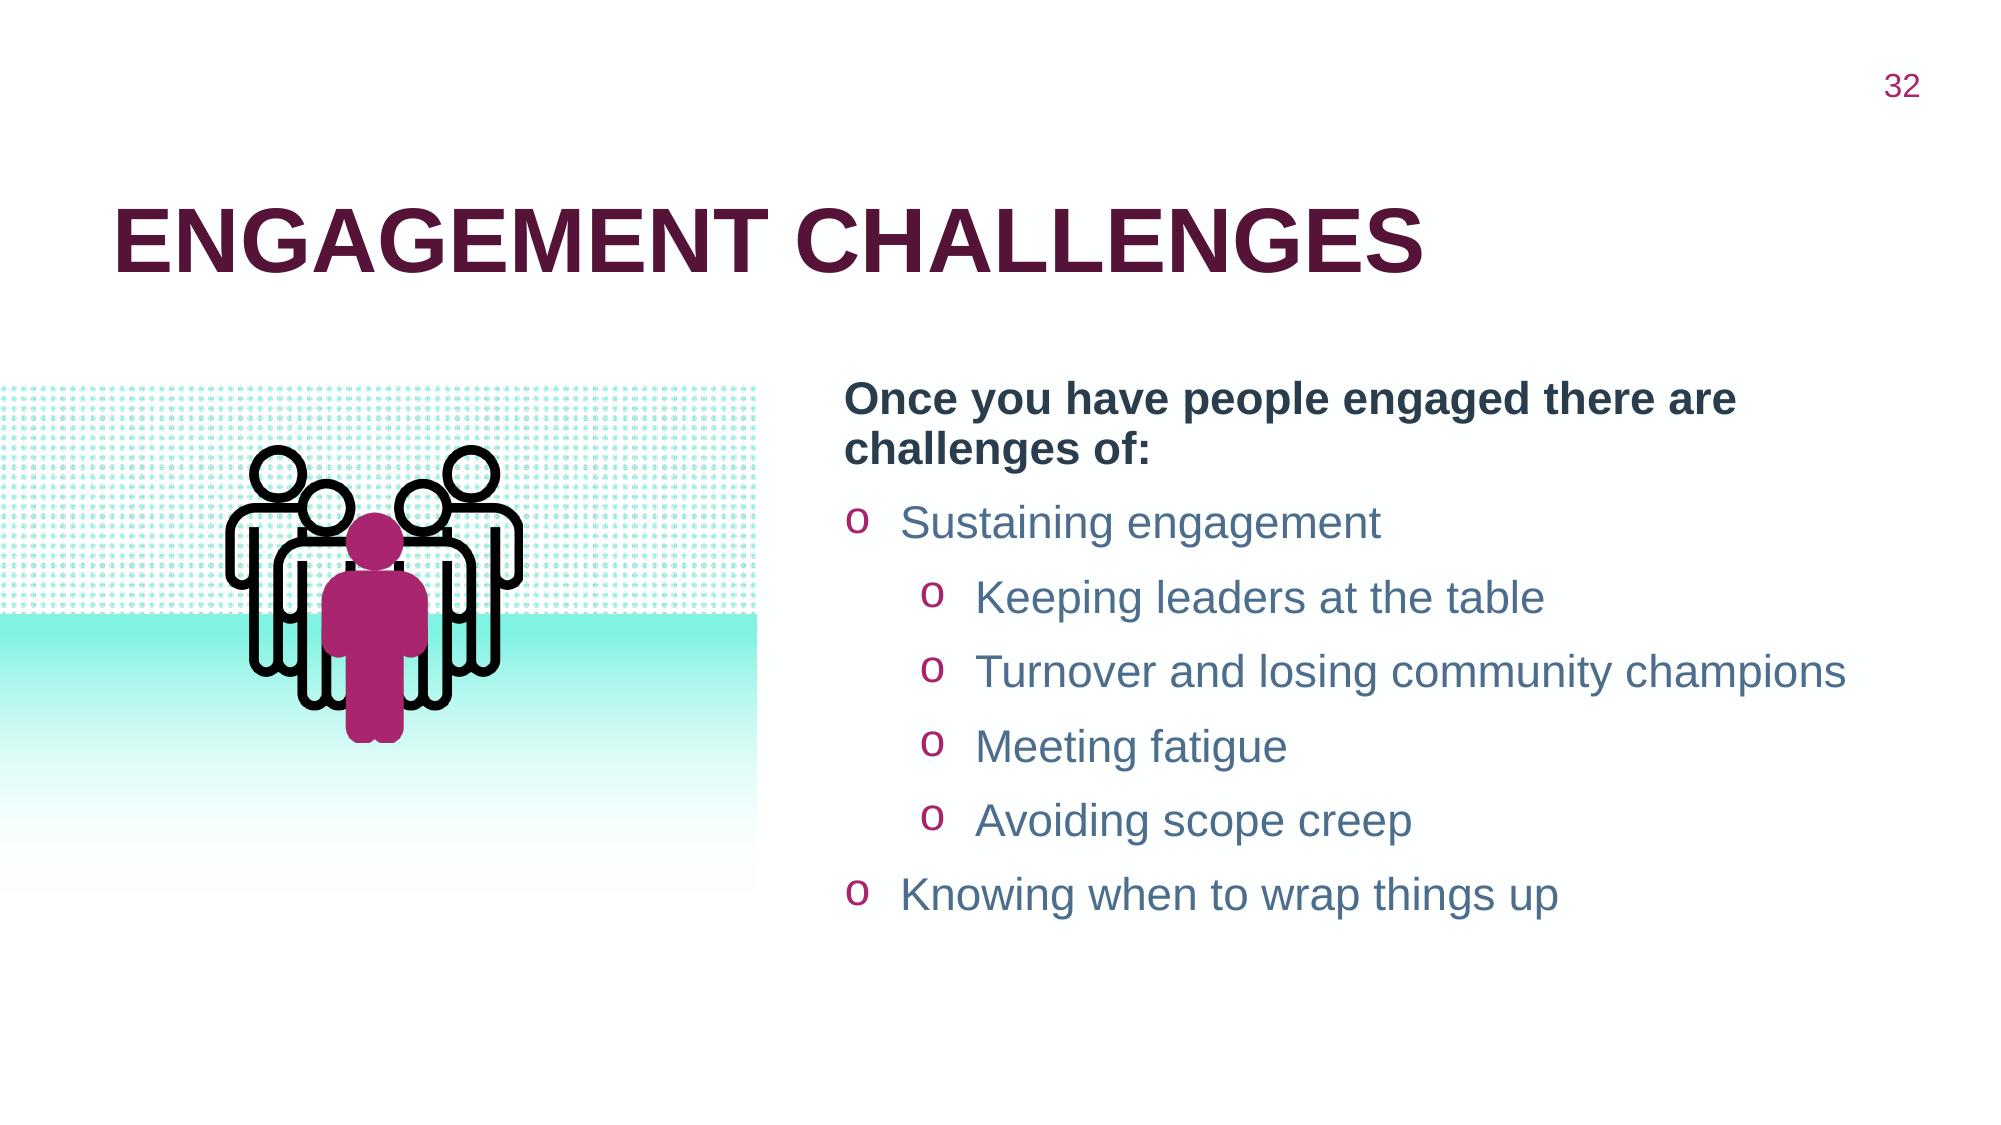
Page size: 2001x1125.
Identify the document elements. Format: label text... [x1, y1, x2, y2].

text_box Engagement Challenges [97, 141, 1814, 329]
text_box Once you have people engaged there are challenges of: Sustaining engagement Keeping leaders at the table Turnover and losing community champions Meeting fatigue Avoiding scope creep Knowing when to wrap things up [828, 368, 1907, 1077]
picture [0, 383, 757, 744]
text_box [0, 619, 757, 894]
